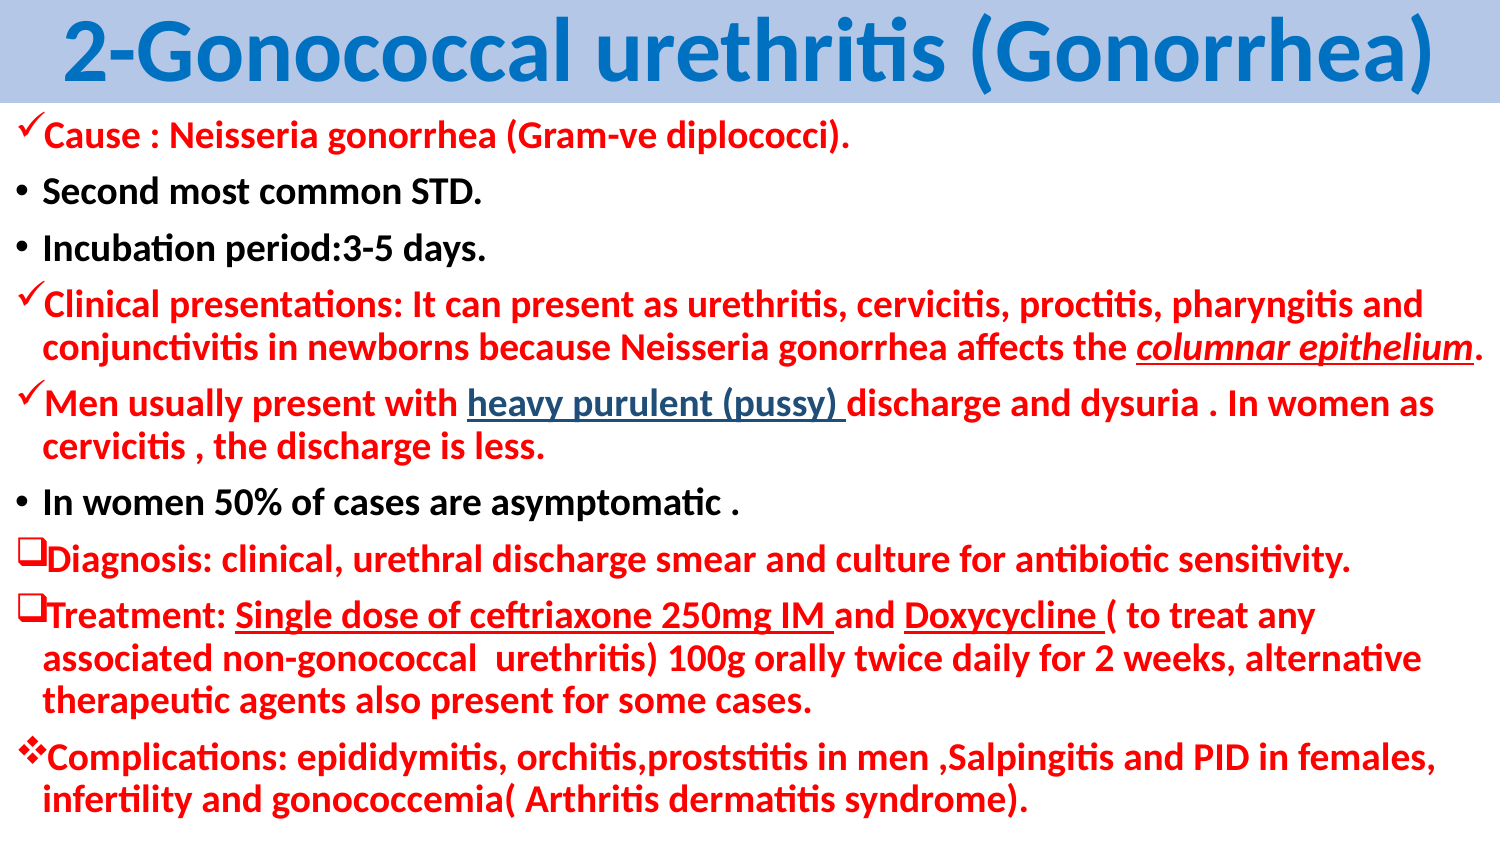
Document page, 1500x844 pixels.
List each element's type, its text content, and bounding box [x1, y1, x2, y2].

title 2-Gonococcal urethritis (Gonorrhea) [0, 0, 1500, 103]
list Cause : Neisseria gonorrhea (Gram-ve diplococci). Second most common STD. Incubation period:3-5 days. Clinical presentations: It can present as urethritis, cervicitis, proctitis, pharyngitis and conjunctivitis in newborns because Neisseria gonorrhea affects the columnar epithelium. Men usually present with heavy purulent (pussy) discharge and dysuria . In women as cervicitis , the discharge is less. In women 50% of cases are asymptomatic . Diagnosis: clinical, urethral discharge smear and culture for antibiotic sensitivity. Treatment: Single dose of ceftriaxone 250mg IM and Doxycycline ( to treat any associated non-gonococcal urethritis) 100g orally twice daily for 2 weeks, alternative therapeutic agents also present for some cases. Complications: epididymitis, orchitis,proststitis in men ,Salpingitis and PID in females, infertility and gonococcemia( Arthritis dermatitis syndrome). [0, 106, 1500, 844]
